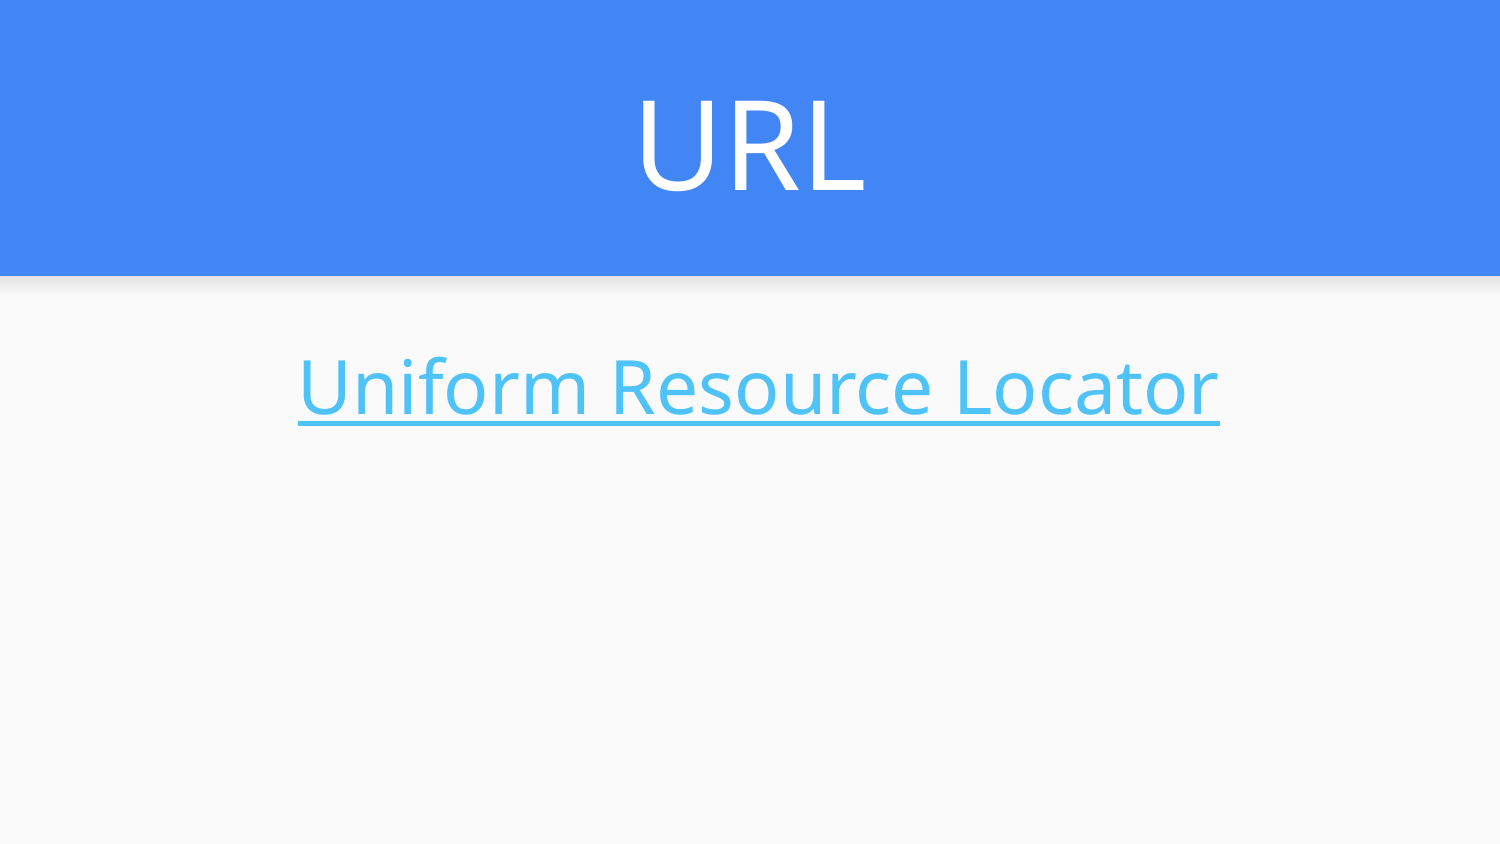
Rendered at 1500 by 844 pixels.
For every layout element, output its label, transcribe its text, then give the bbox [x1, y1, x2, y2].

list Uniform Resource Locator [77, 309, 1441, 755]
title URL [75, 104, 1425, 231]
